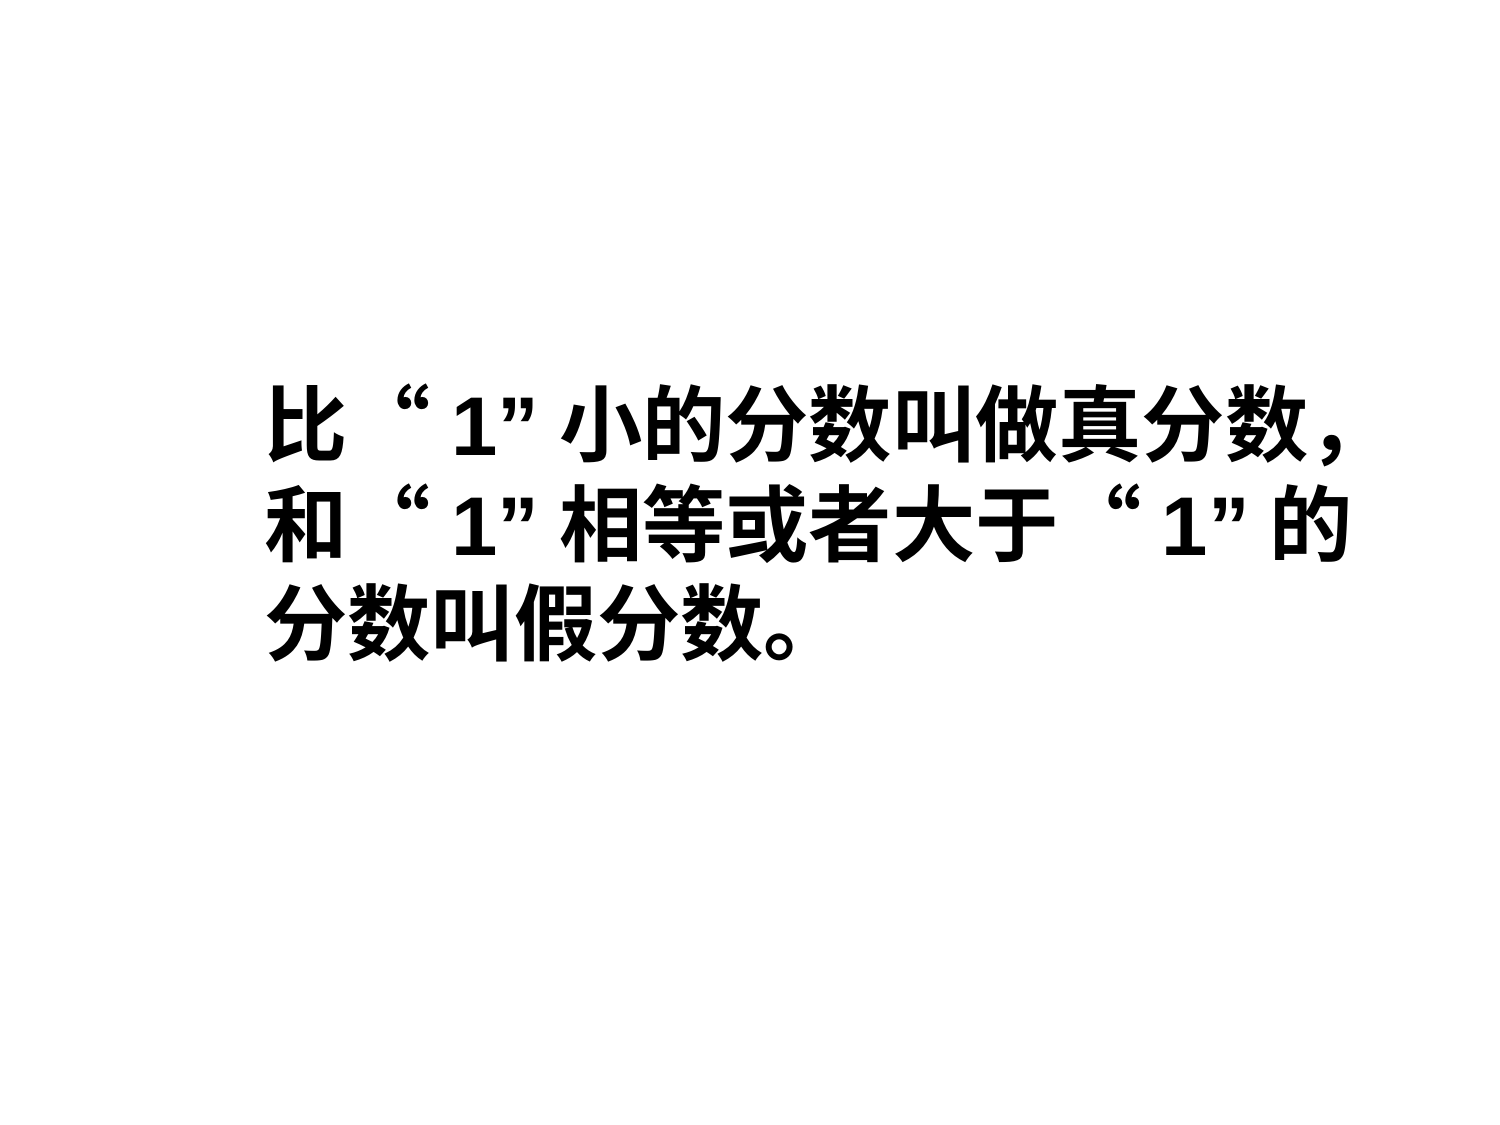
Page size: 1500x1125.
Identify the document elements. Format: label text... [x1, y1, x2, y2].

text_box 比“1”小的分数叫做真分数， 和“1”相等或者大于“1”的分数叫假分数。 [249, 364, 1388, 779]
